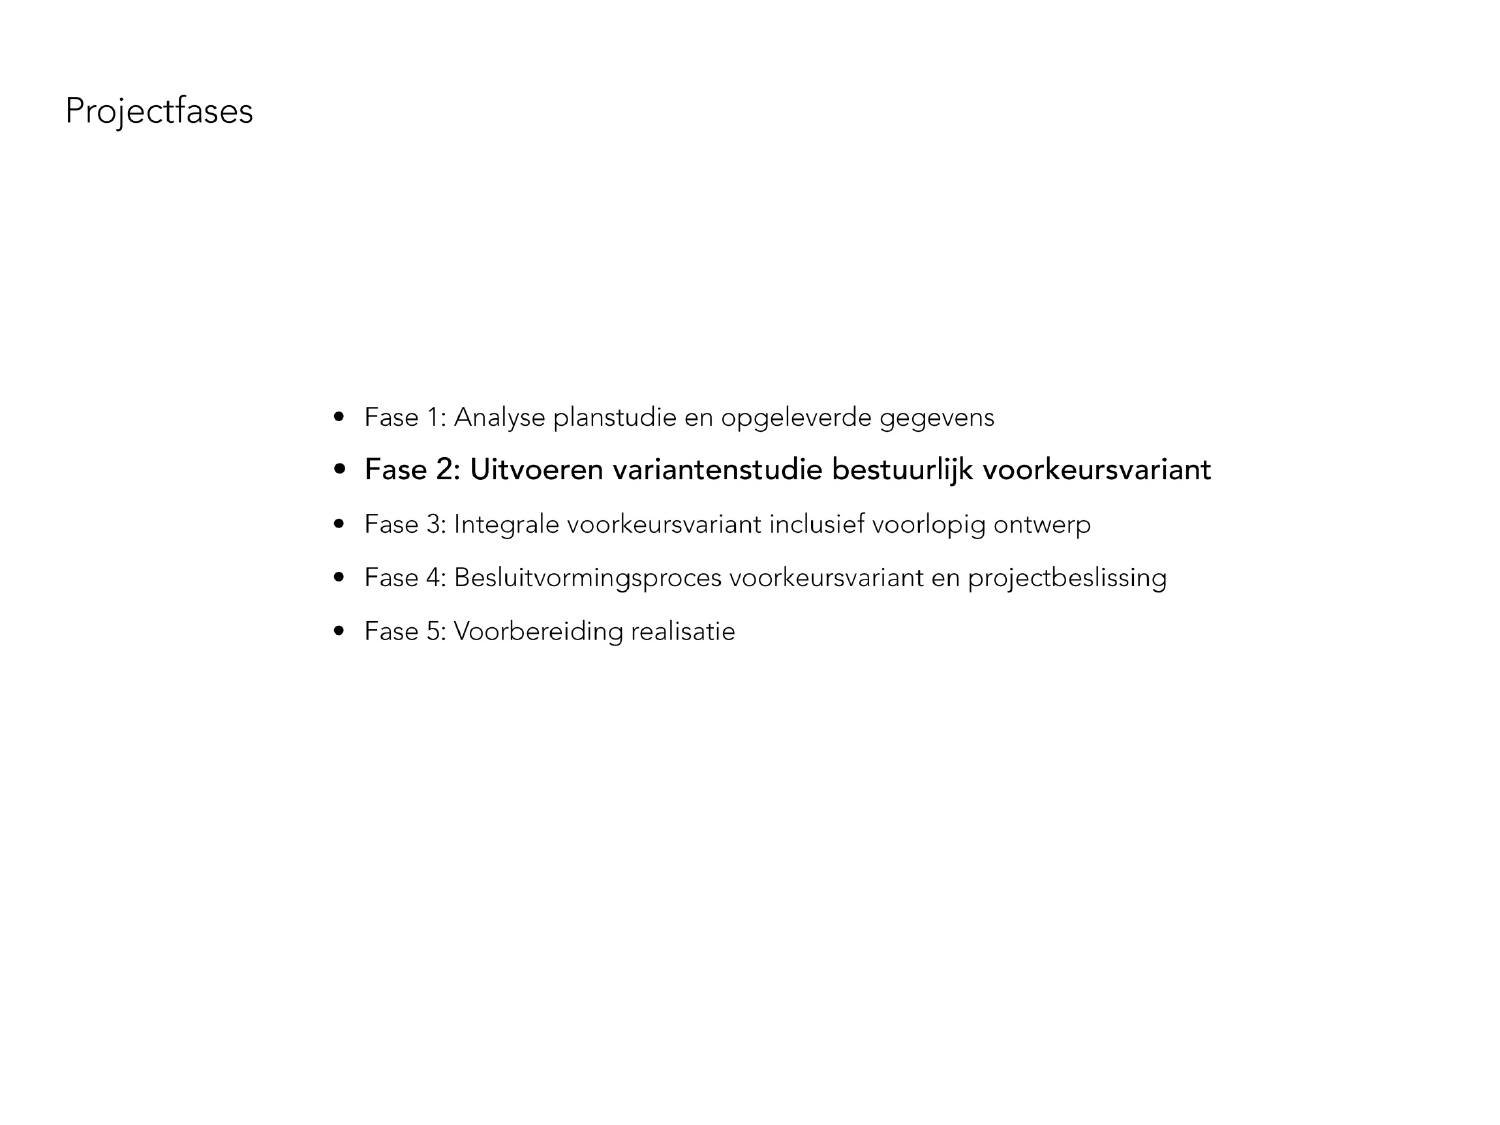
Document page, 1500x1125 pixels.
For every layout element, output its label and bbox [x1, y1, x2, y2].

list [0, 31, 1500, 1093]
